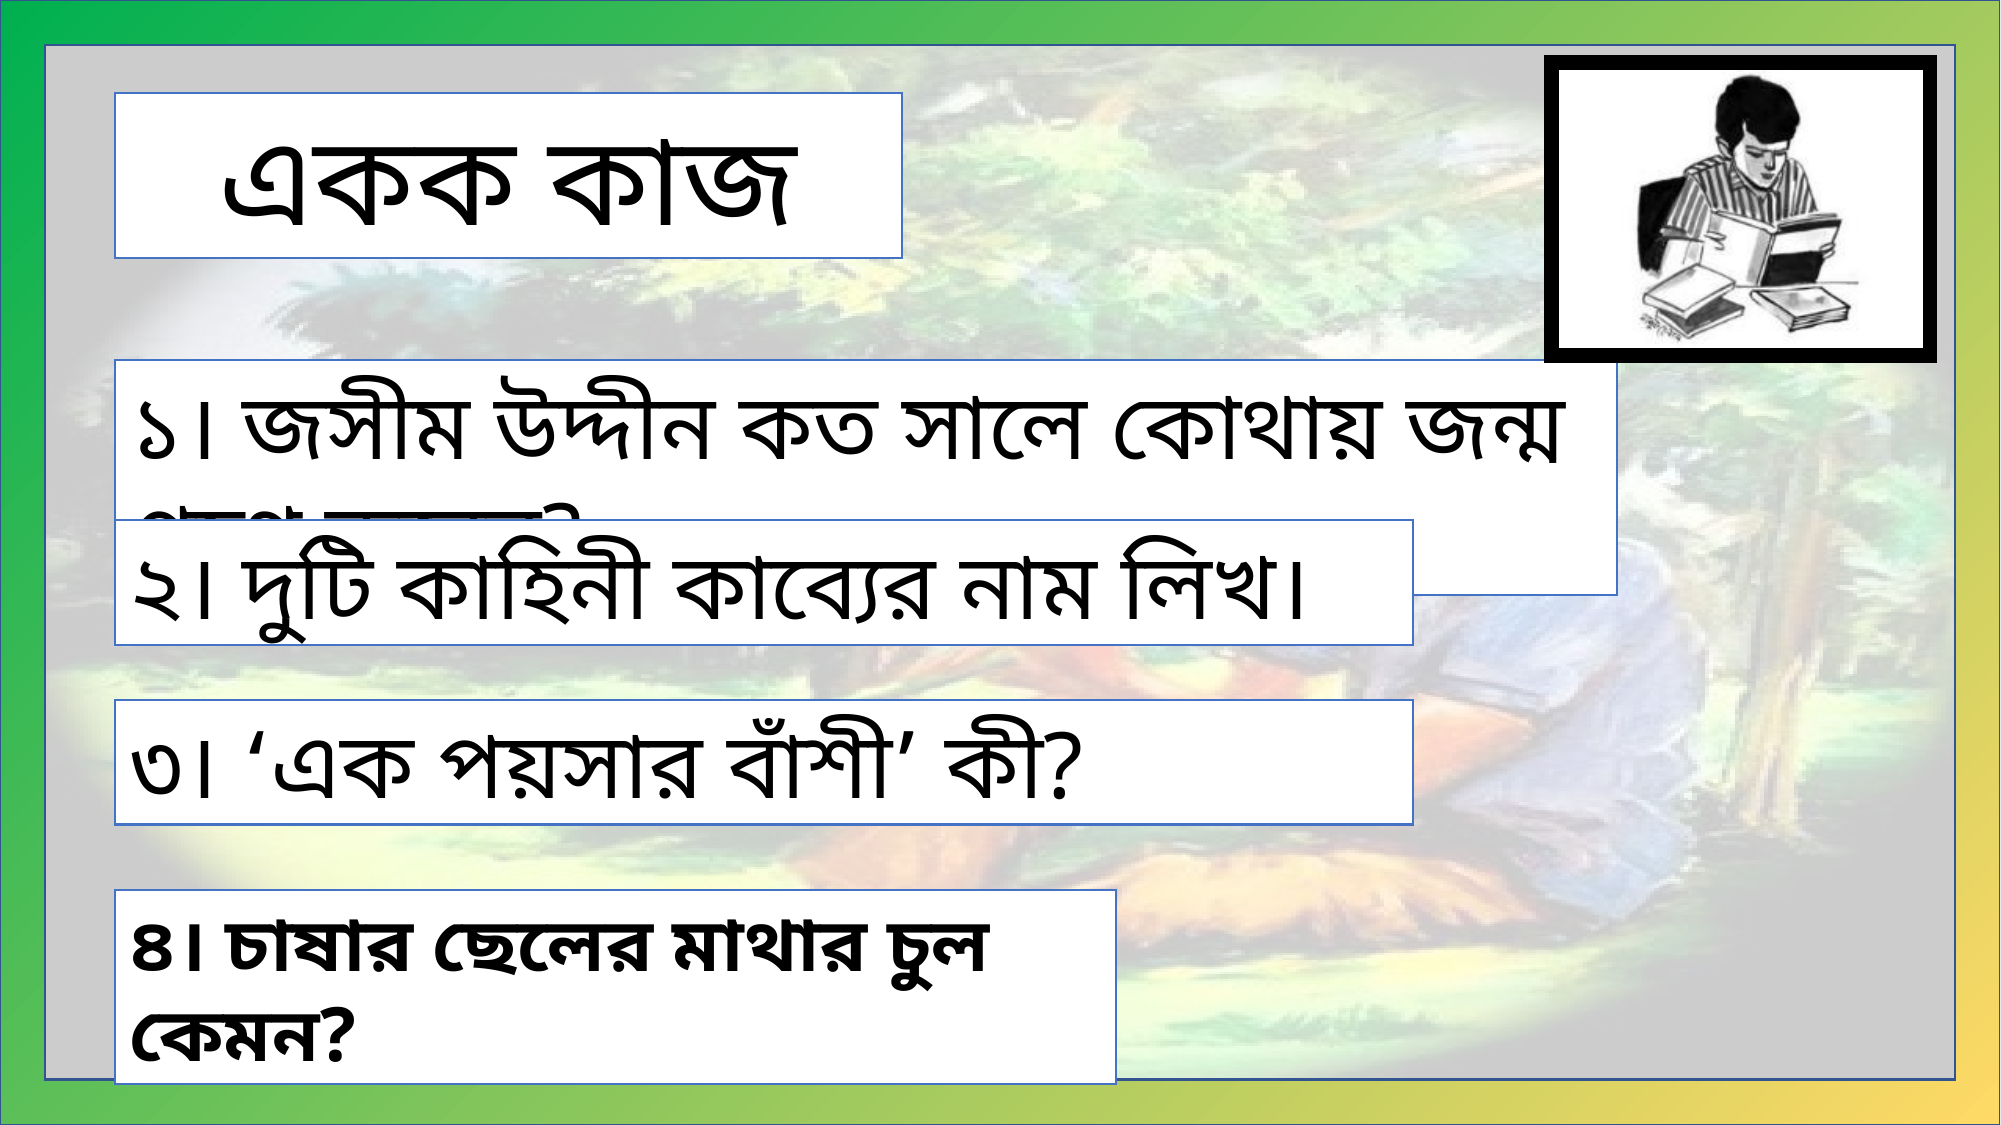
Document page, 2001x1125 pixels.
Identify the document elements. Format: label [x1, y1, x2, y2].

text_box [114, 69, 1923, 996]
